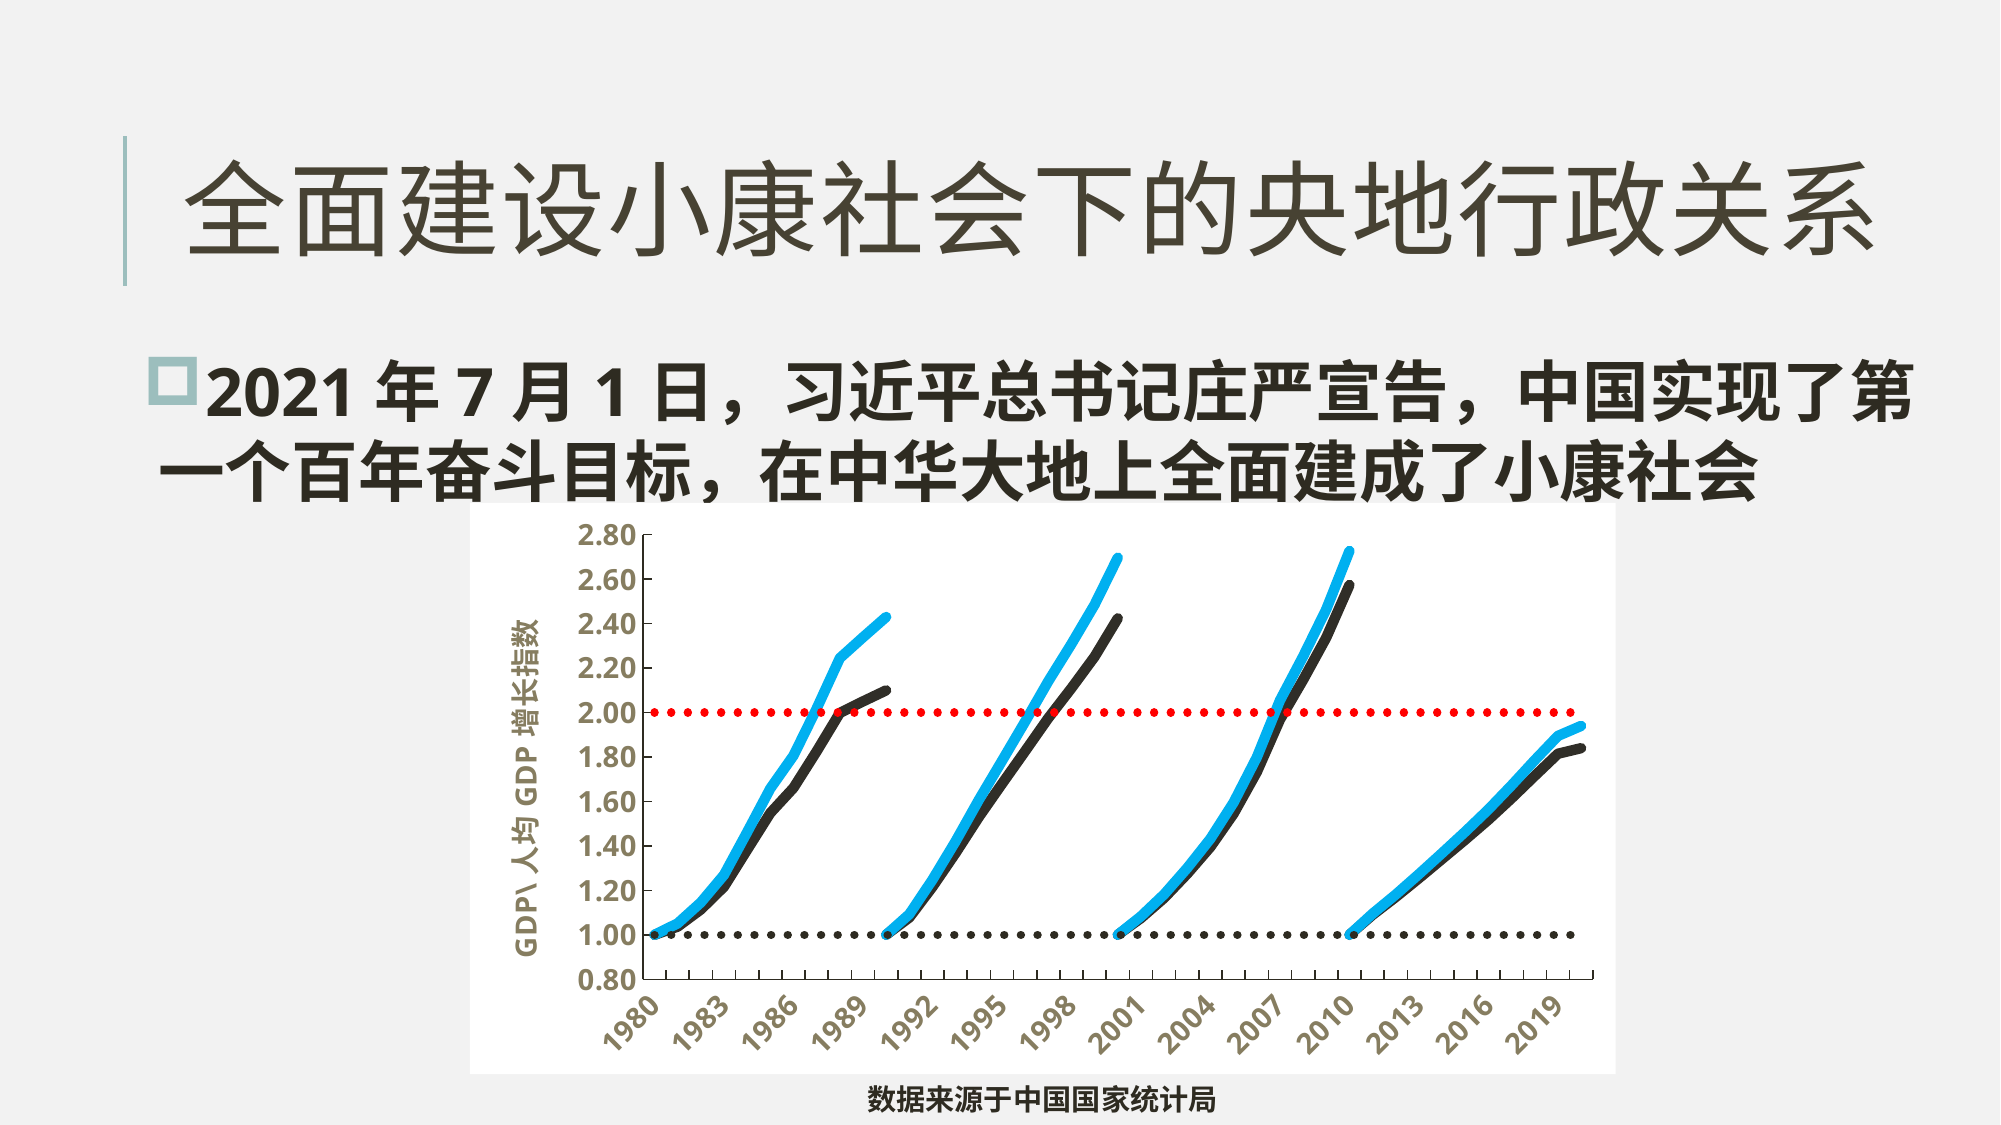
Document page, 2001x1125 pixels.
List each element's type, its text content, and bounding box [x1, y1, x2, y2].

chart [469, 502, 1616, 1075]
text_box 数据来源于中国国家统计局 [852, 1081, 1234, 1124]
title 全面建设小康社会下的央地行政关系 [168, 96, 1940, 341]
text_box 2021年7月1日，习近平总书记庄严宣告，中国实现了第一个百年奋斗目标，在中华大地上全面建成了小康社会 [135, 341, 1975, 519]
